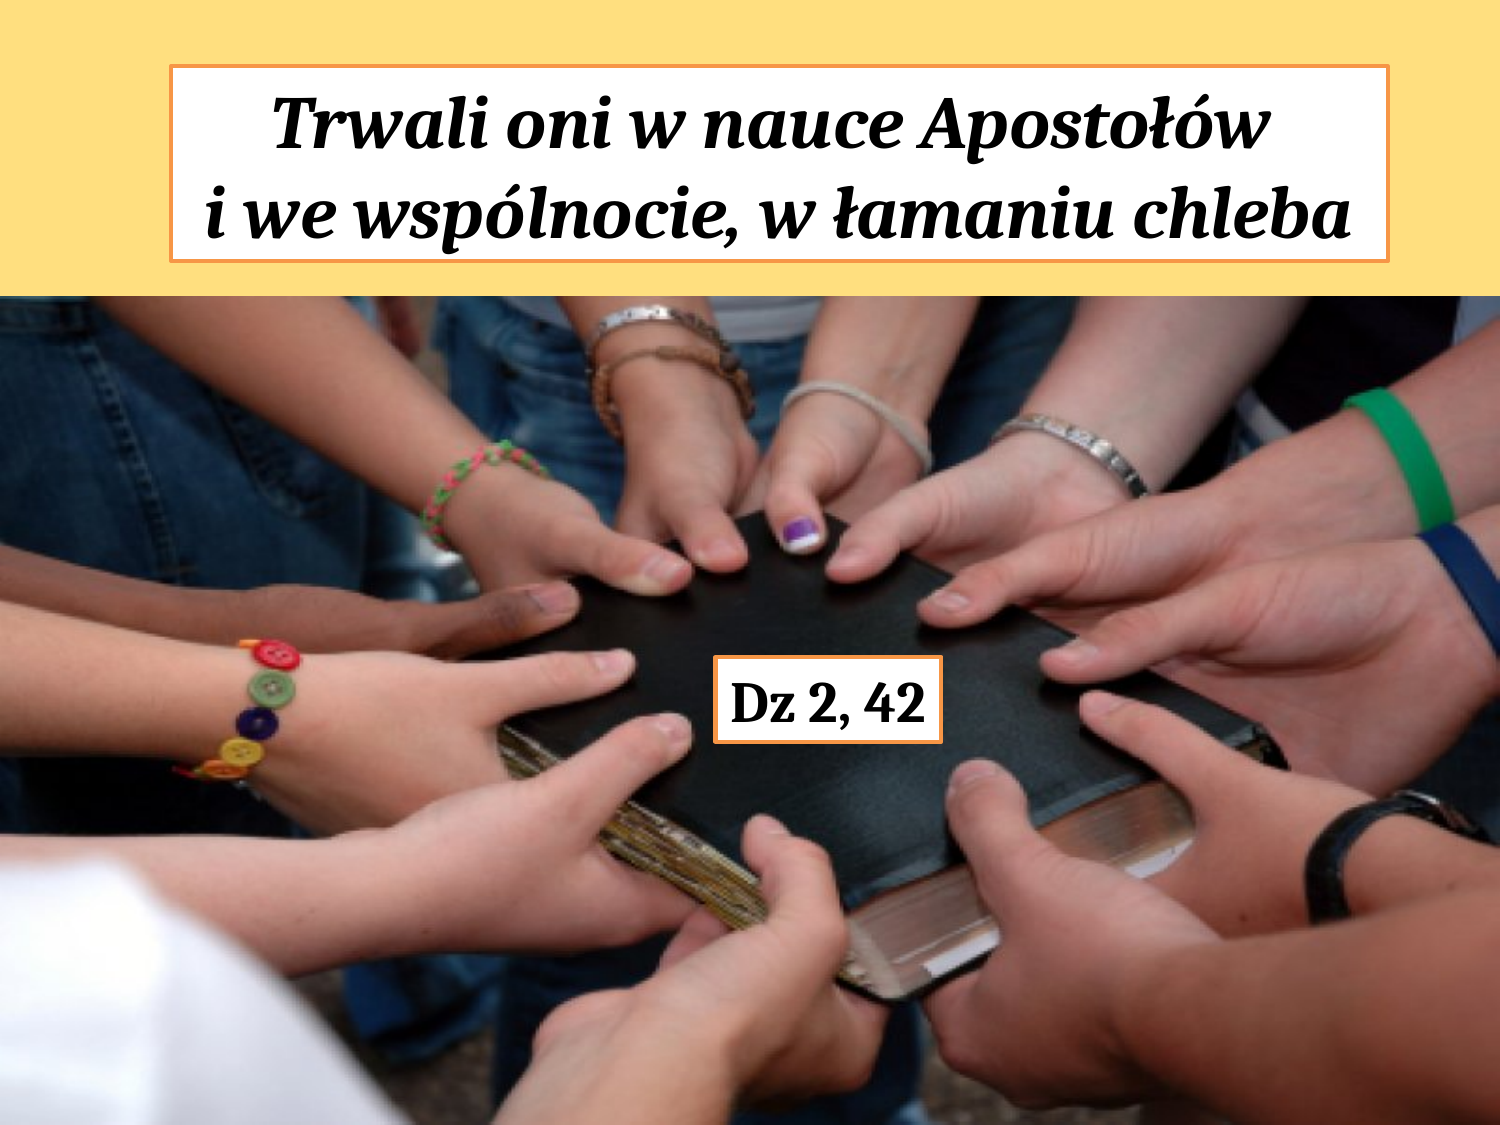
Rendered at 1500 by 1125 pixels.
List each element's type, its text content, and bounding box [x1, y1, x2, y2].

text_box Trwali oni w nauce Apostołów i we wspólnocie, w łamaniu chleba [169, 64, 1390, 263]
picture [0, 296, 1500, 1125]
